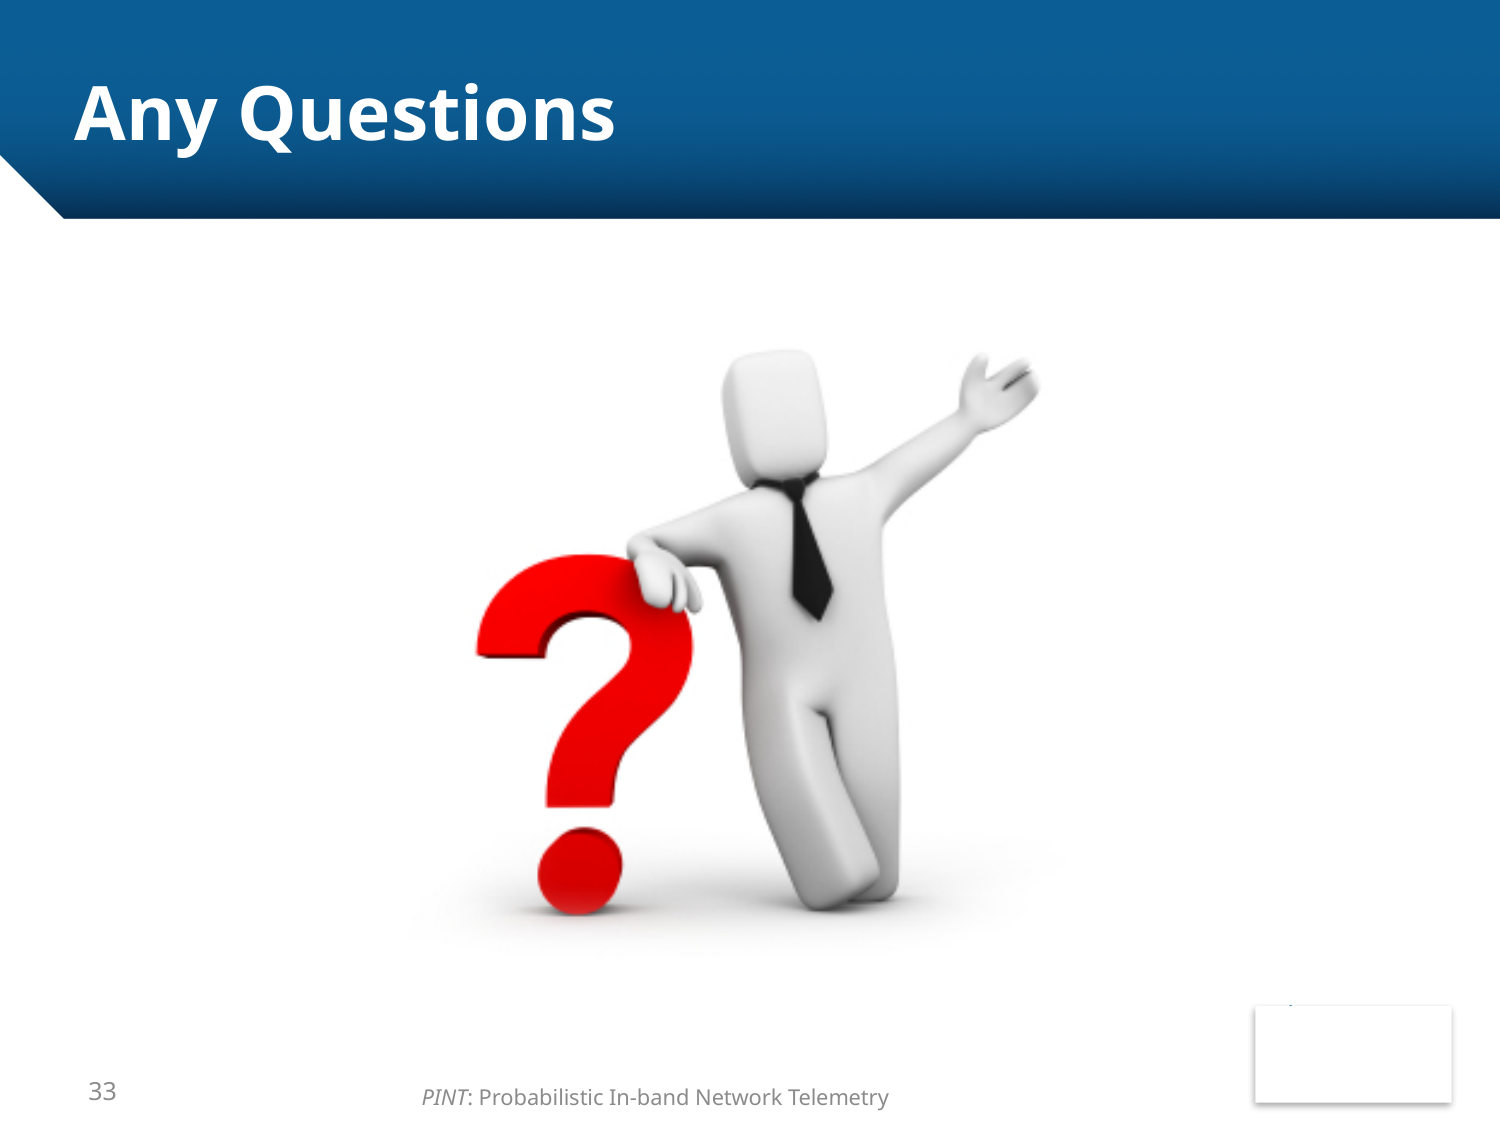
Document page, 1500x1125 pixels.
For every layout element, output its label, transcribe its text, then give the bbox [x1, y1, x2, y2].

title Any Questions [59, 22, 1426, 199]
picture [0, 0, 1500, 1125]
slide_number 33 [72, 1062, 132, 1123]
